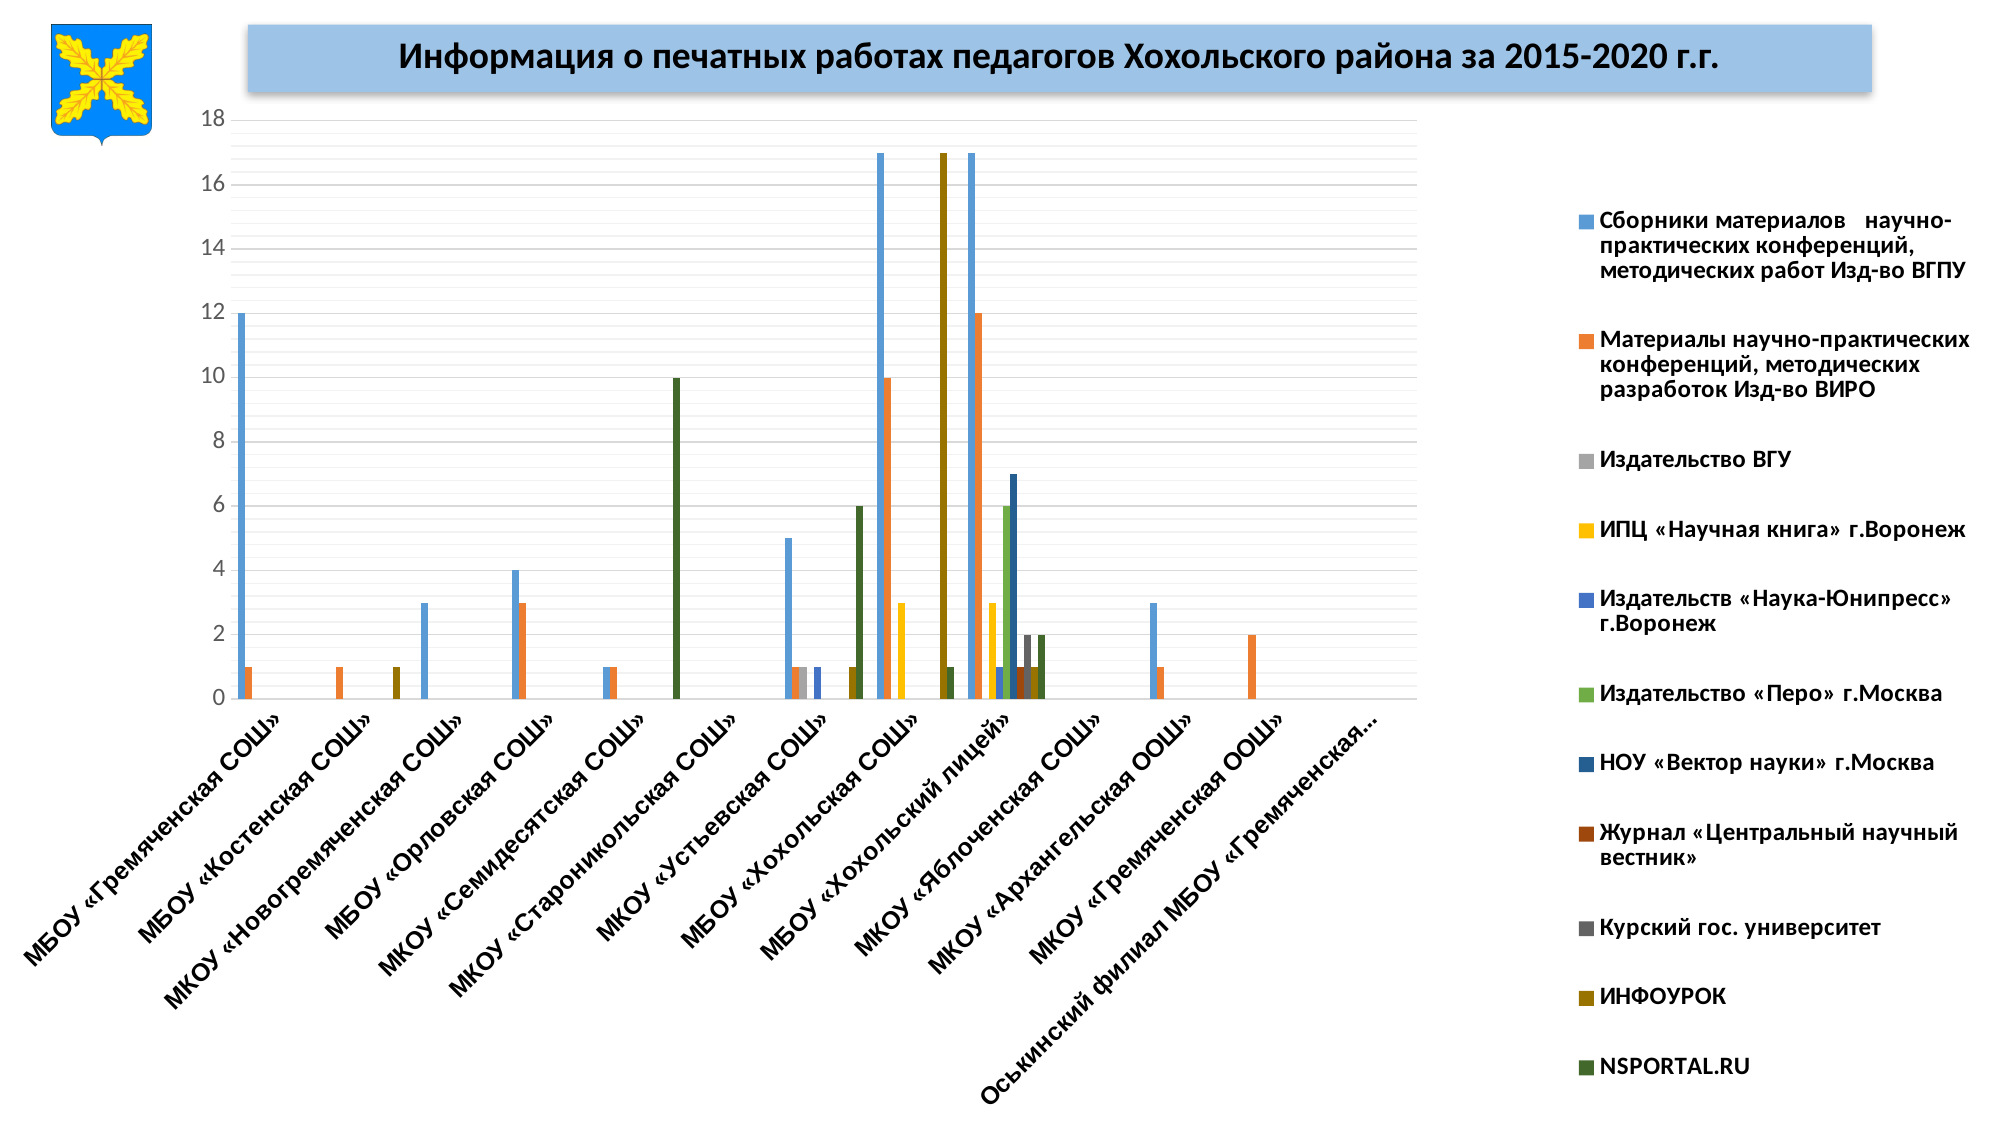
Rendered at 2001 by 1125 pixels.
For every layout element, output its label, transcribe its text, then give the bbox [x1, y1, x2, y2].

picture [51, 24, 152, 147]
chart [0, 95, 2000, 1125]
text_box Информация о печатных работах педагогов Хохольского района за 2015-2020 г.г. [246, 23, 1874, 94]
